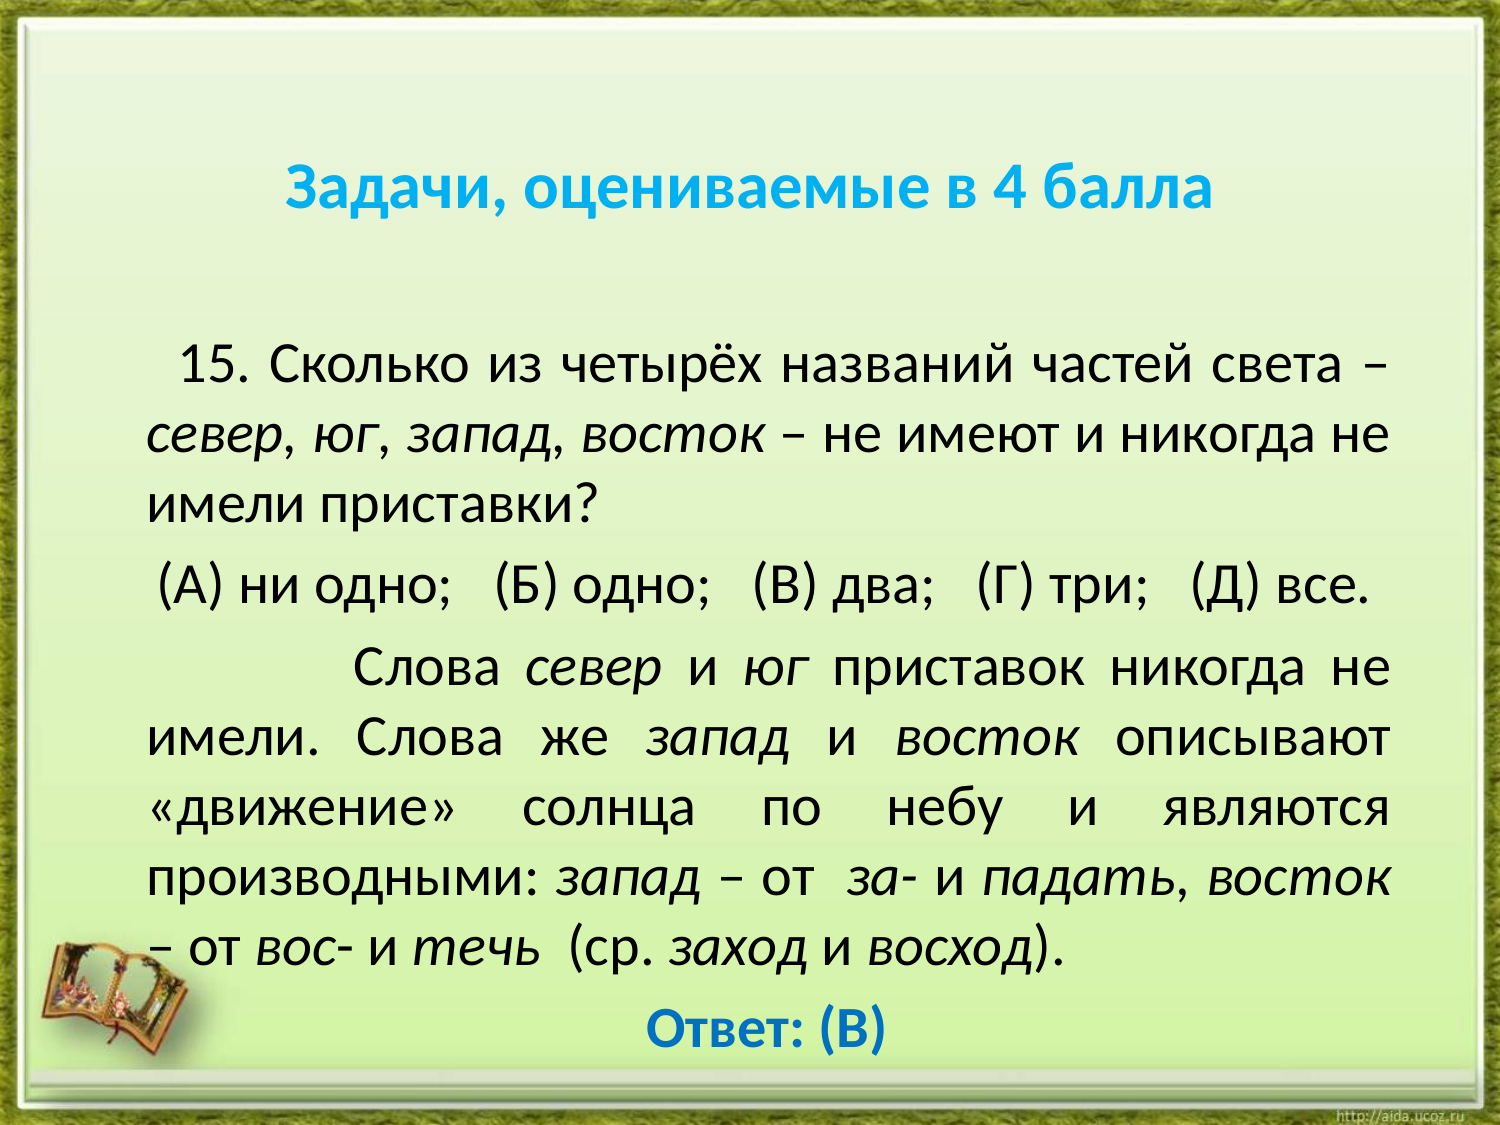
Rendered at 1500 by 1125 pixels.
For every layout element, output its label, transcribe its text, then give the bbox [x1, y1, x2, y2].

picture [0, 0, 1500, 1125]
list 15. Сколько из четырёх названий частей света – север, юг, запад, восток – не имеют и никогда не имели приставки? (А) ни одно; (Б) одно; (В) два; (Г) три; (Д) все. Слова север и юг приставок никогда не имели. Слова же запад и восток описывают «движение» солнца по небу и являются производными: запад – от за- и падать, восток – от вос- и течь (ср. заход и восход). Ответ: (В) [74, 316, 1407, 1079]
title Задачи, оцениваемые в 4 балла [74, 105, 1426, 259]
